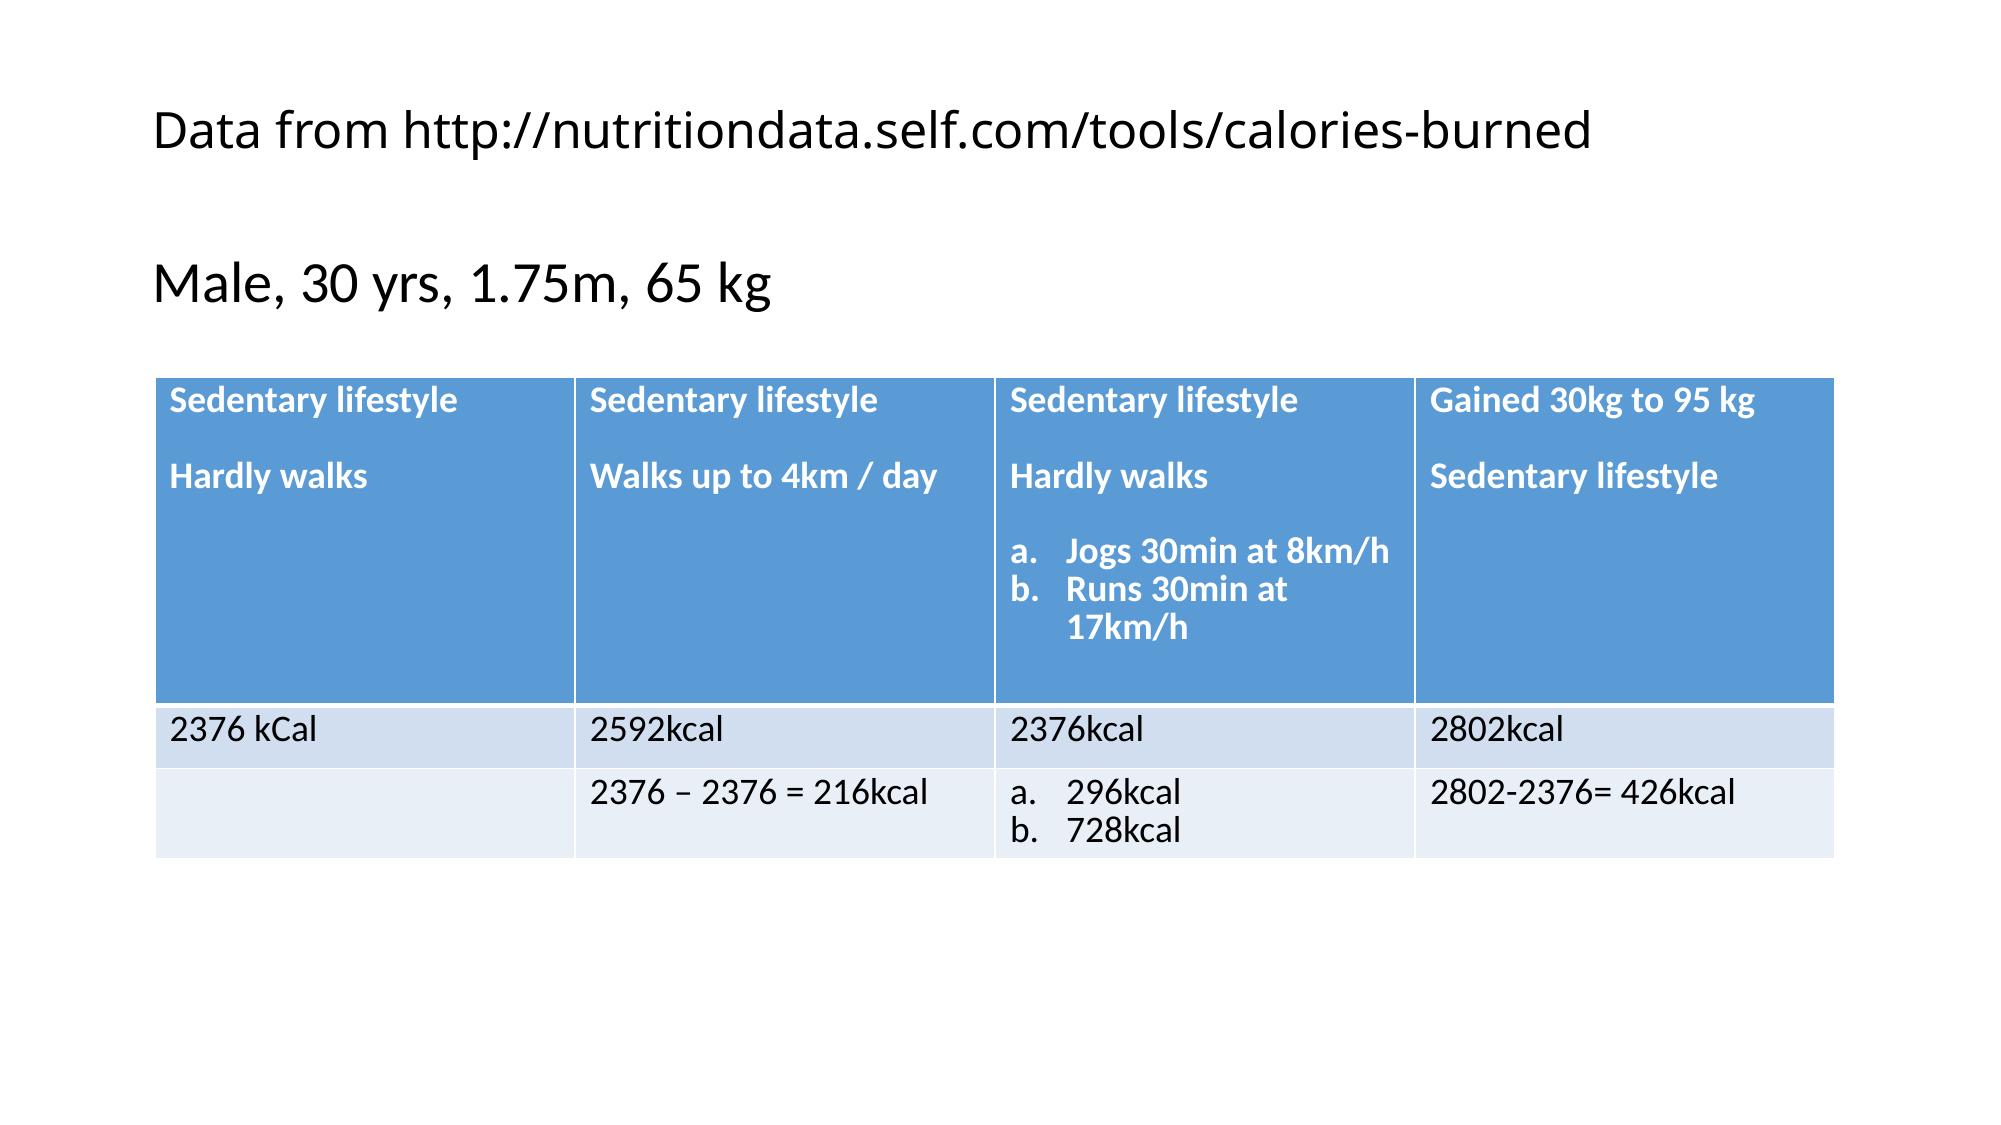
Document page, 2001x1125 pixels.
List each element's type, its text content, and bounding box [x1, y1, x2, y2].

table_cell 2376kcal [996, 708, 1414, 768]
table_header Sedentary lifestyle Walks up to 4km / day [576, 378, 994, 703]
title Data from http://nutritiondata.self.com/tools/calories-burned [137, 59, 1863, 206]
table_cell 2376 – 2376 = 216kcal [576, 769, 994, 858]
table_cell 2592kcal [576, 708, 994, 768]
list Male, 30 yrs, 1.75m, 65 kg [137, 244, 1863, 1014]
table_cell 2802-2376= 426kcal [1416, 769, 1834, 858]
table_header Sedentary lifestyle Hardly walks Jogs 30min at 8km/h Runs 30min at 17km/h [996, 378, 1414, 703]
table_cell 2802kcal [1416, 708, 1834, 768]
table_cell 2376 kCal [156, 708, 574, 768]
table_header Gained 30kg to 95 kg Sedentary lifestyle [1416, 378, 1834, 703]
table_cell [156, 769, 574, 858]
table_cell 296kcal 728kcal [996, 769, 1414, 858]
table_header Sedentary lifestyle Hardly walks [156, 378, 574, 703]
